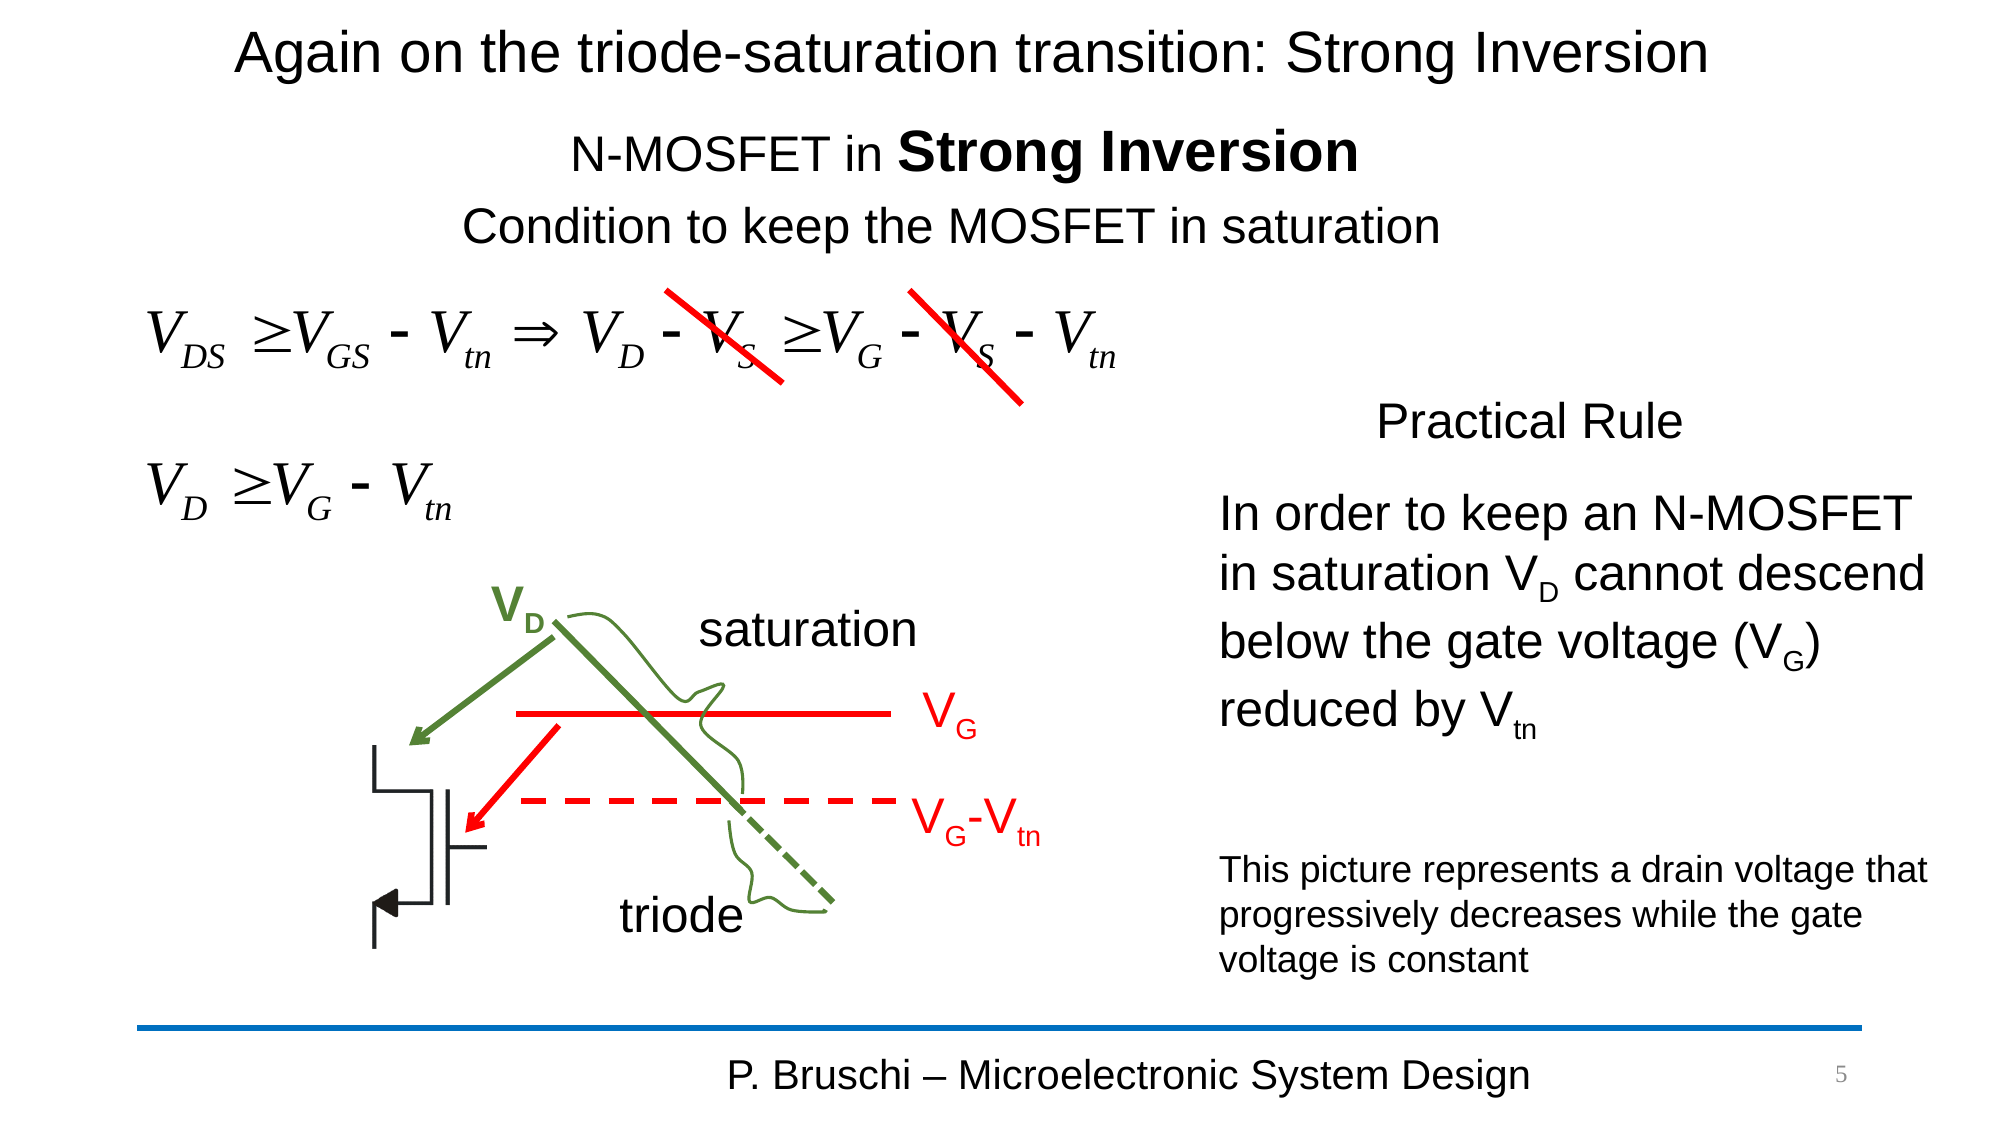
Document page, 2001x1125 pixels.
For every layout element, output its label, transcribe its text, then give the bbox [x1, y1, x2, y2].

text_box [140, 289, 665, 384]
text_box VG [907, 669, 1035, 753]
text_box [783, 289, 909, 384]
slide_number 5 [1718, 1042, 1863, 1103]
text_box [408, 636, 554, 746]
text_box This picture represents a drain voltage that progressively decreases while the gate voltage is constant [1204, 837, 1968, 988]
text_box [1022, 289, 1129, 384]
text_box saturation [683, 589, 934, 664]
text_box [779, 904, 828, 914]
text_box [909, 289, 1022, 405]
text_box Condition to keep the MOSFET in saturation [447, 186, 1457, 261]
footer P. Bruschi – Microelectronic System Design [662, 1042, 1596, 1103]
title Again on the triode-saturation transition: Strong Inversion [110, 0, 1836, 109]
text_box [465, 725, 559, 833]
text_box triode [604, 875, 760, 951]
text_box N-MOSFET in Strong Inversion [555, 105, 1376, 186]
text_box [567, 612, 612, 620]
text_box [730, 800, 835, 904]
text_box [140, 442, 464, 536]
text_box Practical Rule [1361, 381, 1699, 457]
text_box VG-Vtn [896, 776, 1075, 860]
picture [372, 745, 487, 949]
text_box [665, 289, 783, 384]
text_box VD [476, 563, 604, 636]
text_box In order to keep an N-MOSFET in saturation VD cannot descend below the gate voltage (VG) reduced by Vtn [1204, 472, 1946, 753]
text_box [553, 620, 742, 811]
